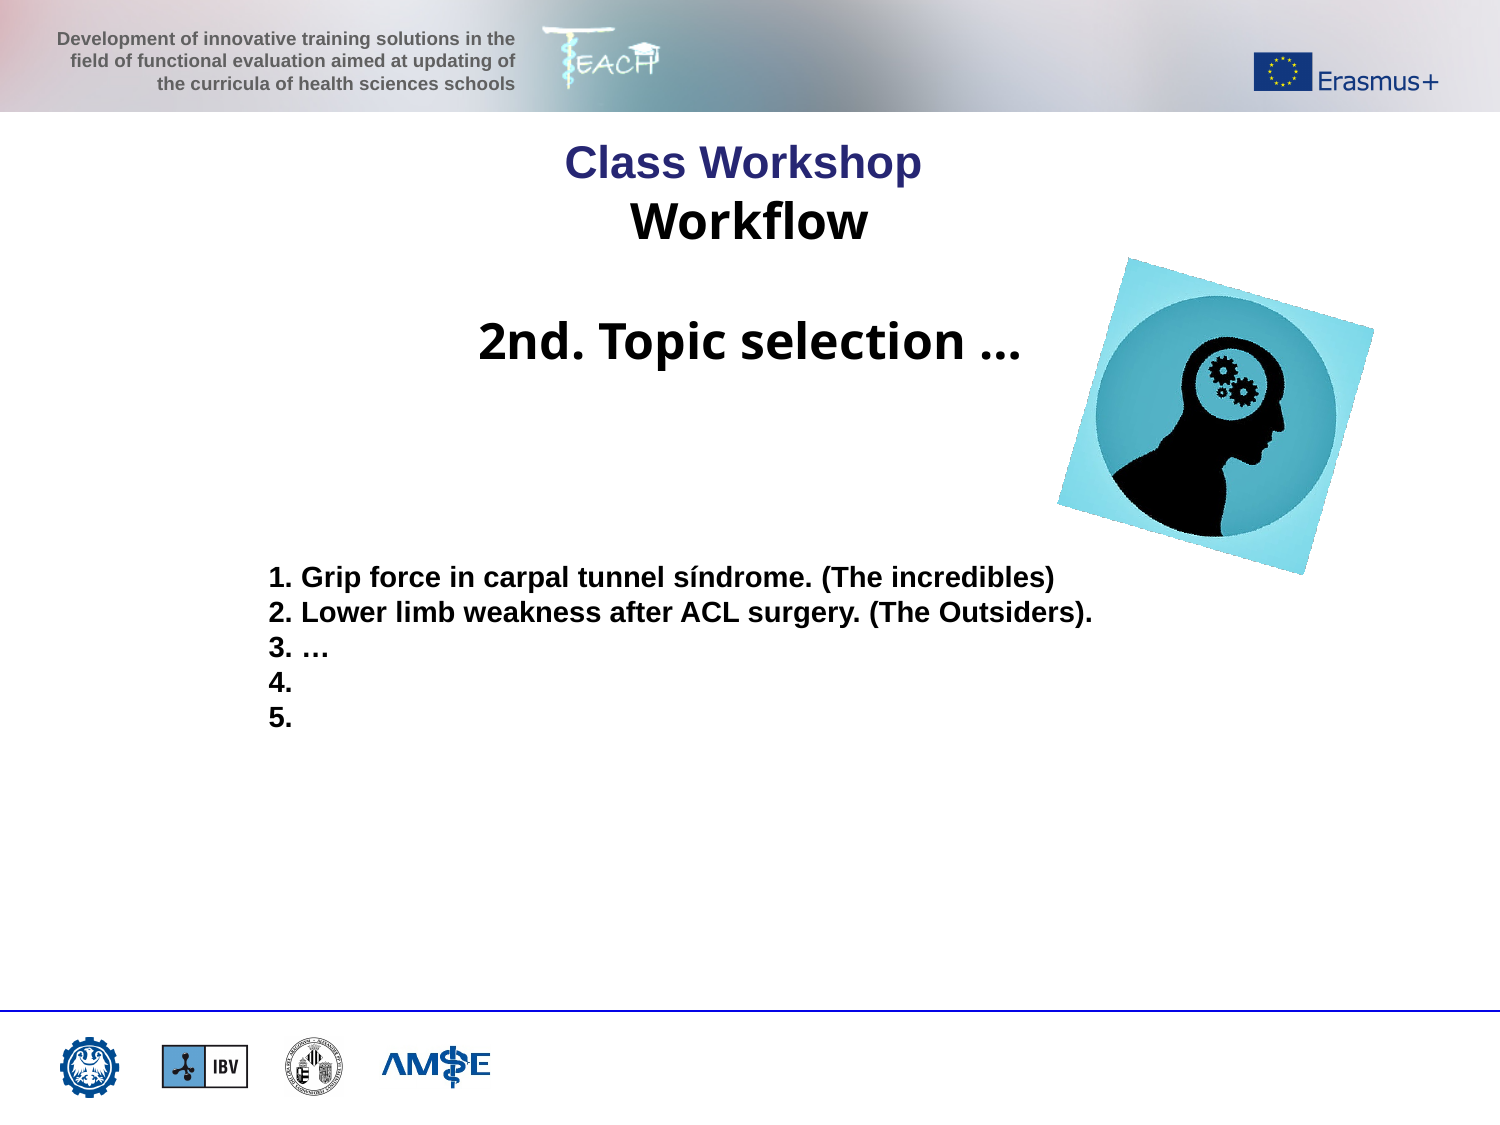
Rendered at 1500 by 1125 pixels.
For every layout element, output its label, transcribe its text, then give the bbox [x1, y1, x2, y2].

text_box Class Workshop [76, 125, 1424, 196]
picture [284, 1036, 344, 1097]
picture [1057, 258, 1374, 575]
picture [161, 1044, 249, 1089]
picture [379, 1044, 491, 1089]
text_box 1. Grip force in carpal tunnel síndrome. (The incredibles) 2. Lower limb weakness after ACL surgery. (The Outsiders). 3. … 4. 5. [253, 550, 1258, 741]
title Workflow 2nd. Topic selection … [159, 182, 1341, 282]
picture [0, 0, 1500, 112]
picture [53, 1035, 126, 1099]
